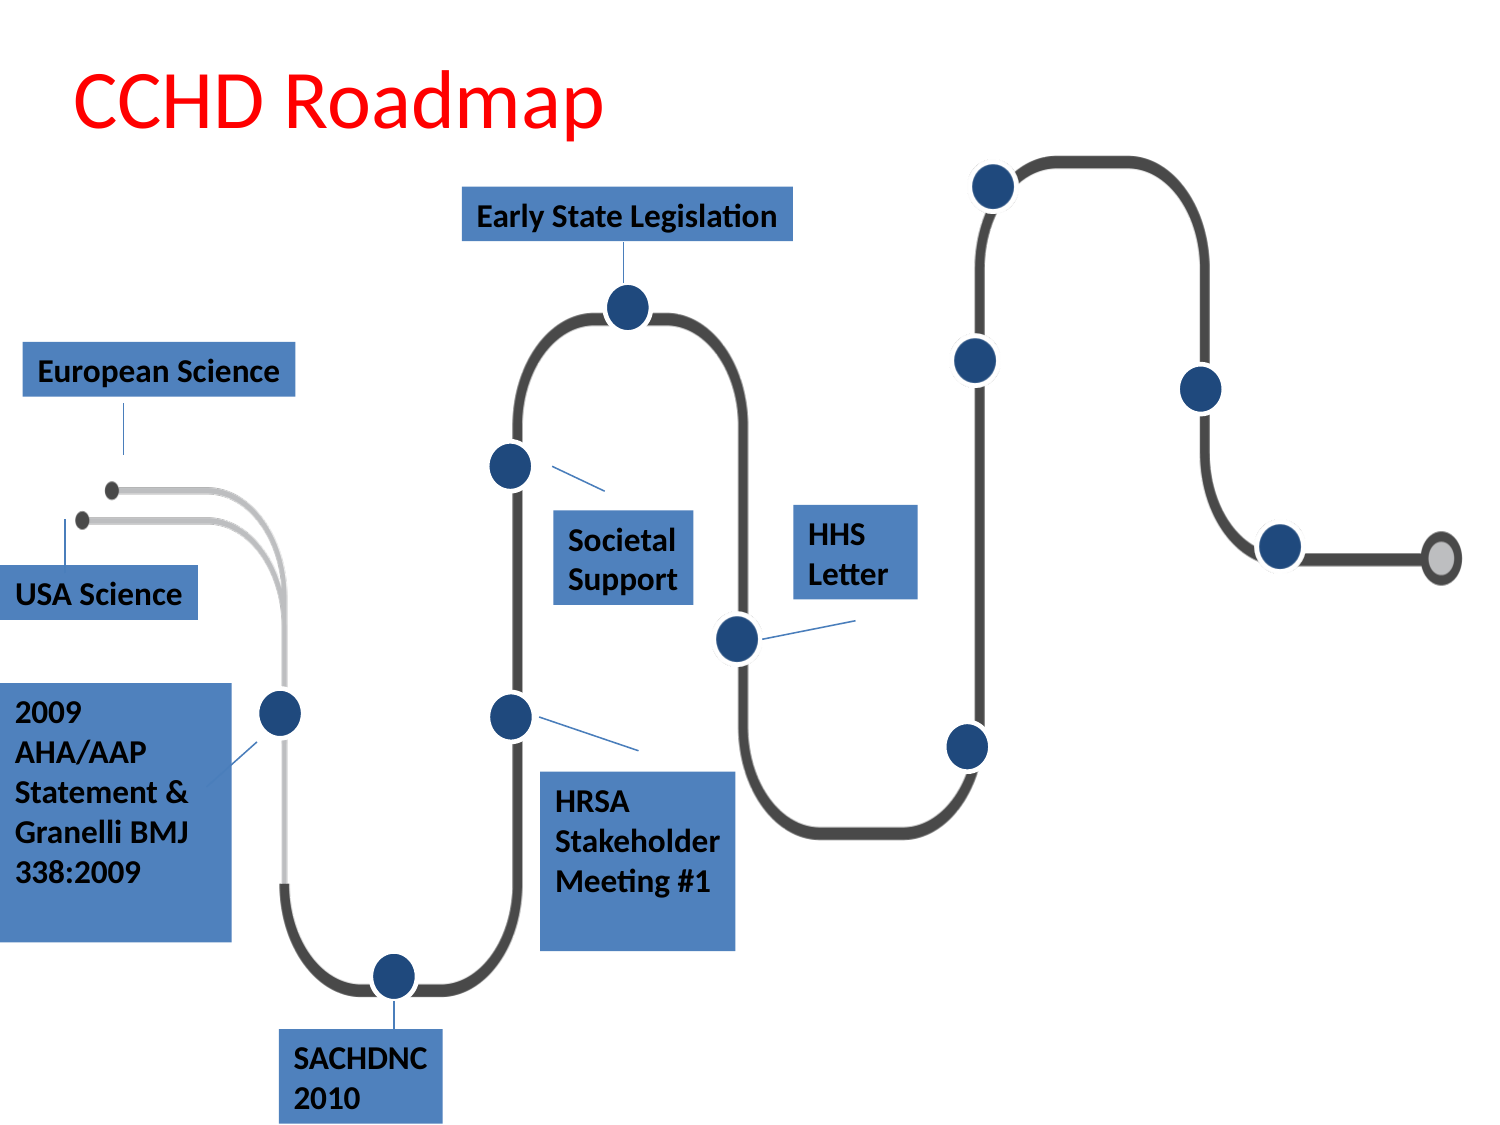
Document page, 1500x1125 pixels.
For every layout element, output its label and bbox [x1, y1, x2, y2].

text_box [538, 716, 639, 751]
text_box [551, 465, 605, 492]
text_box [761, 620, 856, 640]
text_box [206, 741, 258, 788]
picture [0, 21, 1500, 1125]
